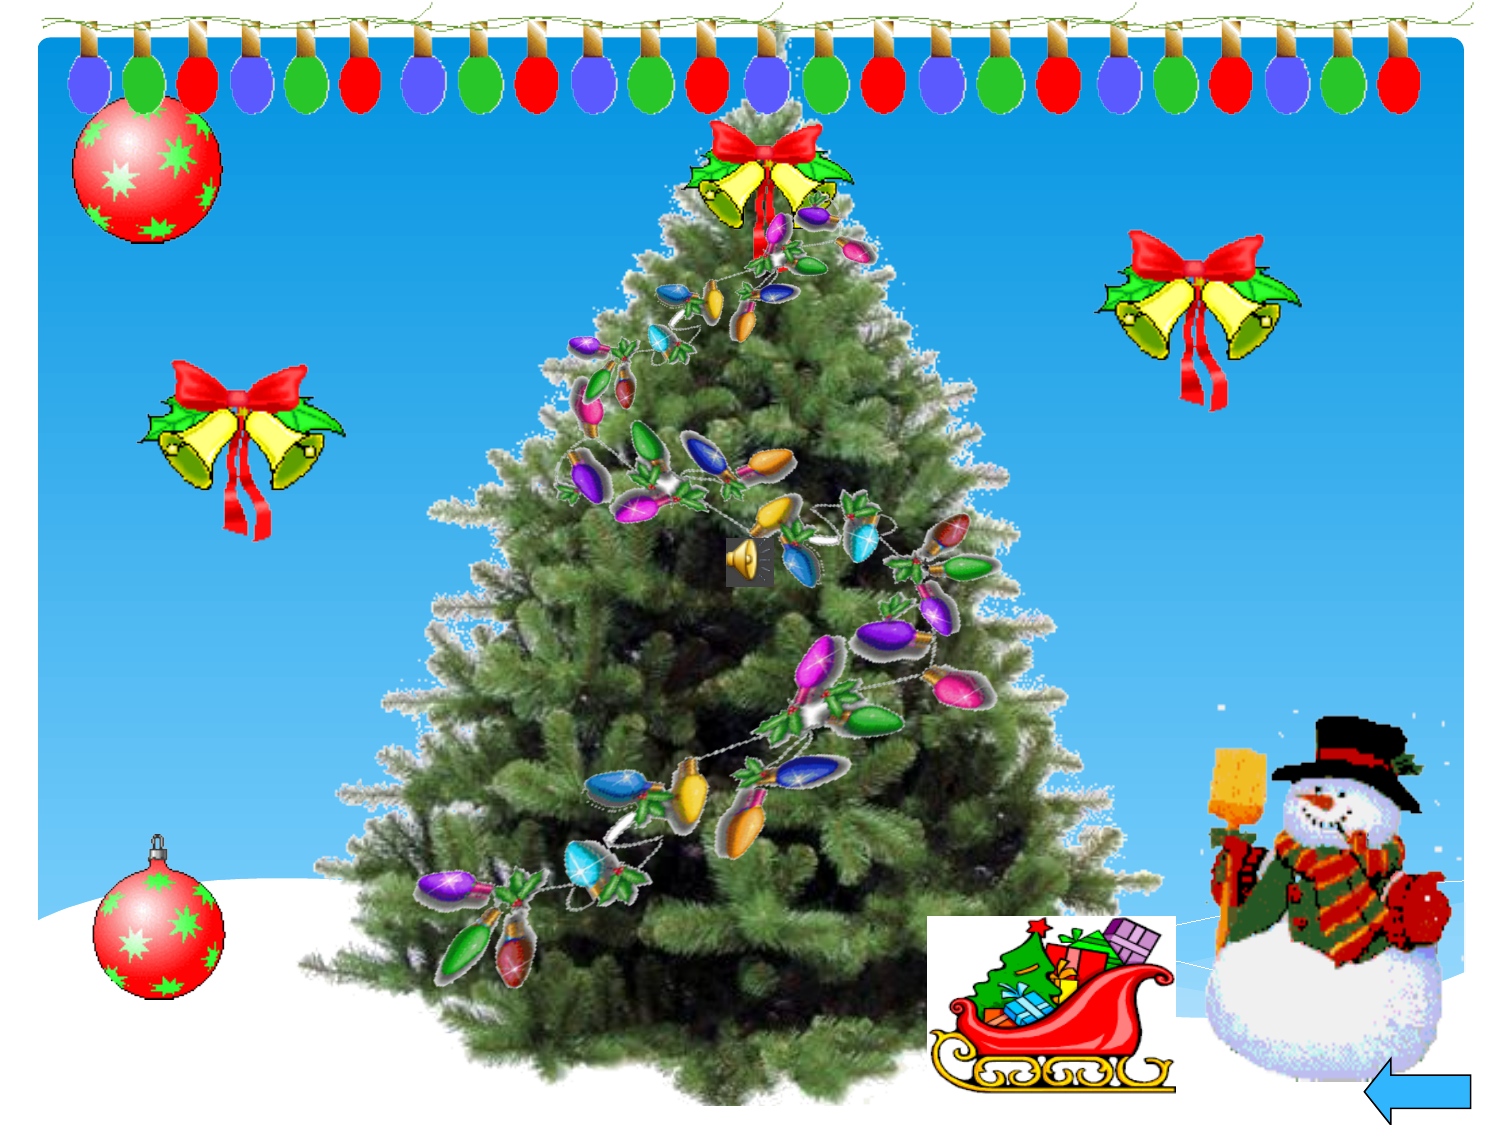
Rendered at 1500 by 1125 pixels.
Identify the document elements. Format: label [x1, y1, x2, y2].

text_box [1364, 1091, 1471, 1125]
picture [29, 0, 1500, 1107]
